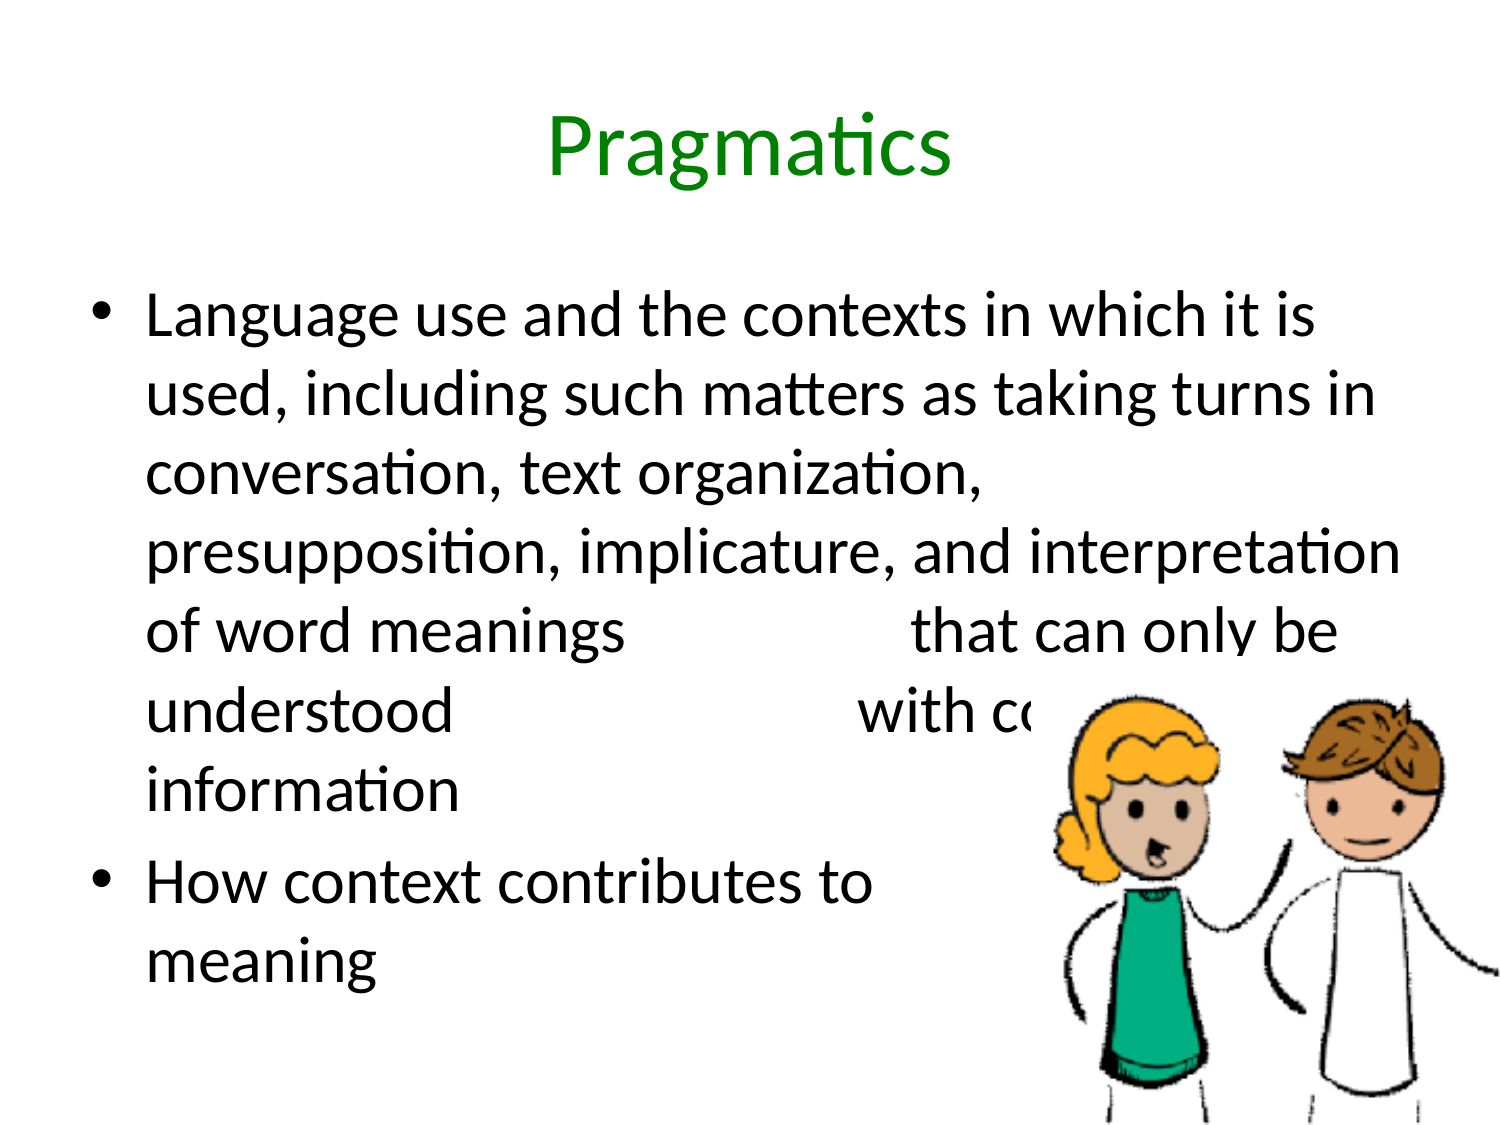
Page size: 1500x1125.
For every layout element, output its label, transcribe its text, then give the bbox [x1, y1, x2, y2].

title Pragmatics [75, 45, 1425, 233]
list Language use and the contexts in which it is used, including such matters as taking turns in conversation, text organization, presupposition, implicature, and interpretation of word meanings that can only be understood with contextual information How context contributes to meaning [75, 262, 1425, 1005]
picture [1030, 655, 1500, 1125]
